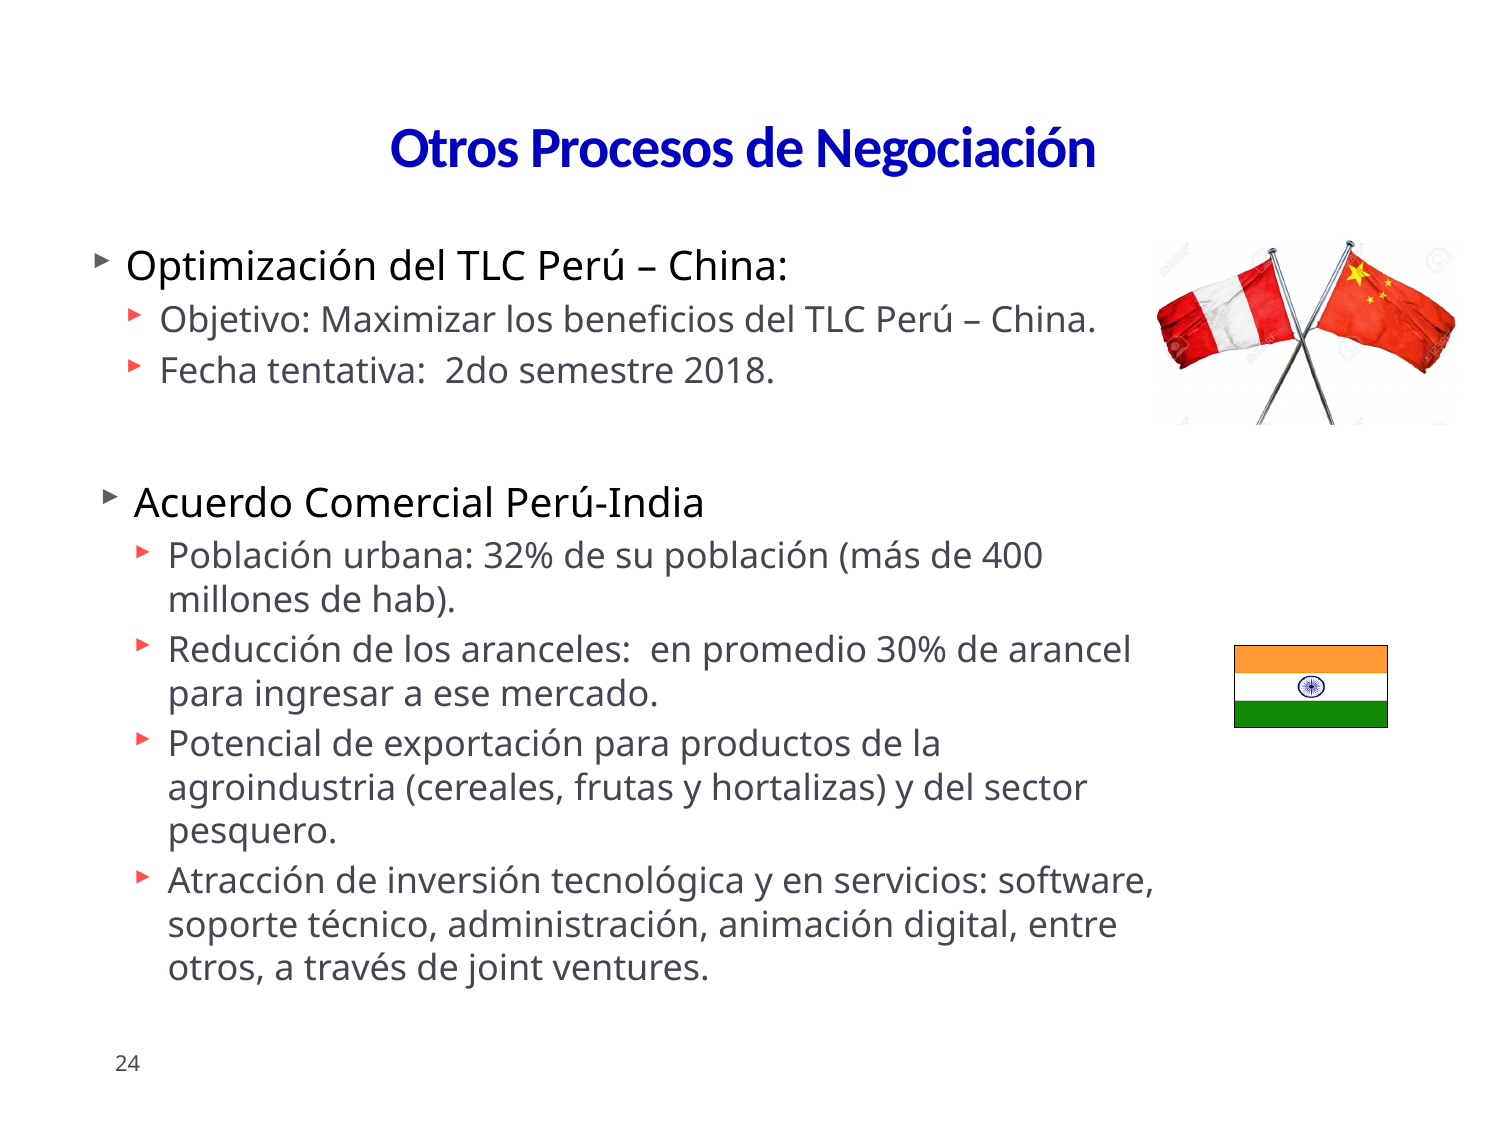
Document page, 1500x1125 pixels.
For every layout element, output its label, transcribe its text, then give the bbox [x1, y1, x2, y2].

picture [1234, 645, 1388, 728]
list Optimización del TLC Perú – China: Objetivo: Maximizar los beneficios del TLC Perú – China. Fecha tentativa: 2do semestre 2018. [76, 232, 1152, 492]
text_box Acuerdo Comercial Perú-India Población urbana: 32% de su población (más de 400 millones de hab). Reducción de los aranceles: en promedio 30% de arancel para ingresar a ese mercado. Potencial de exportación para productos de la agroindustria (cereales, frutas y hortalizas) y del sector pesquero. Atracción de inversión tecnológica y en servicios: software, soporte técnico, administración, animación digital, entre otros, a través de joint ventures. [85, 468, 1187, 728]
slide_number 24 [100, 1042, 426, 1103]
picture [1151, 235, 1460, 425]
title Otros Procesos de Negociación [74, 0, 1426, 188]
